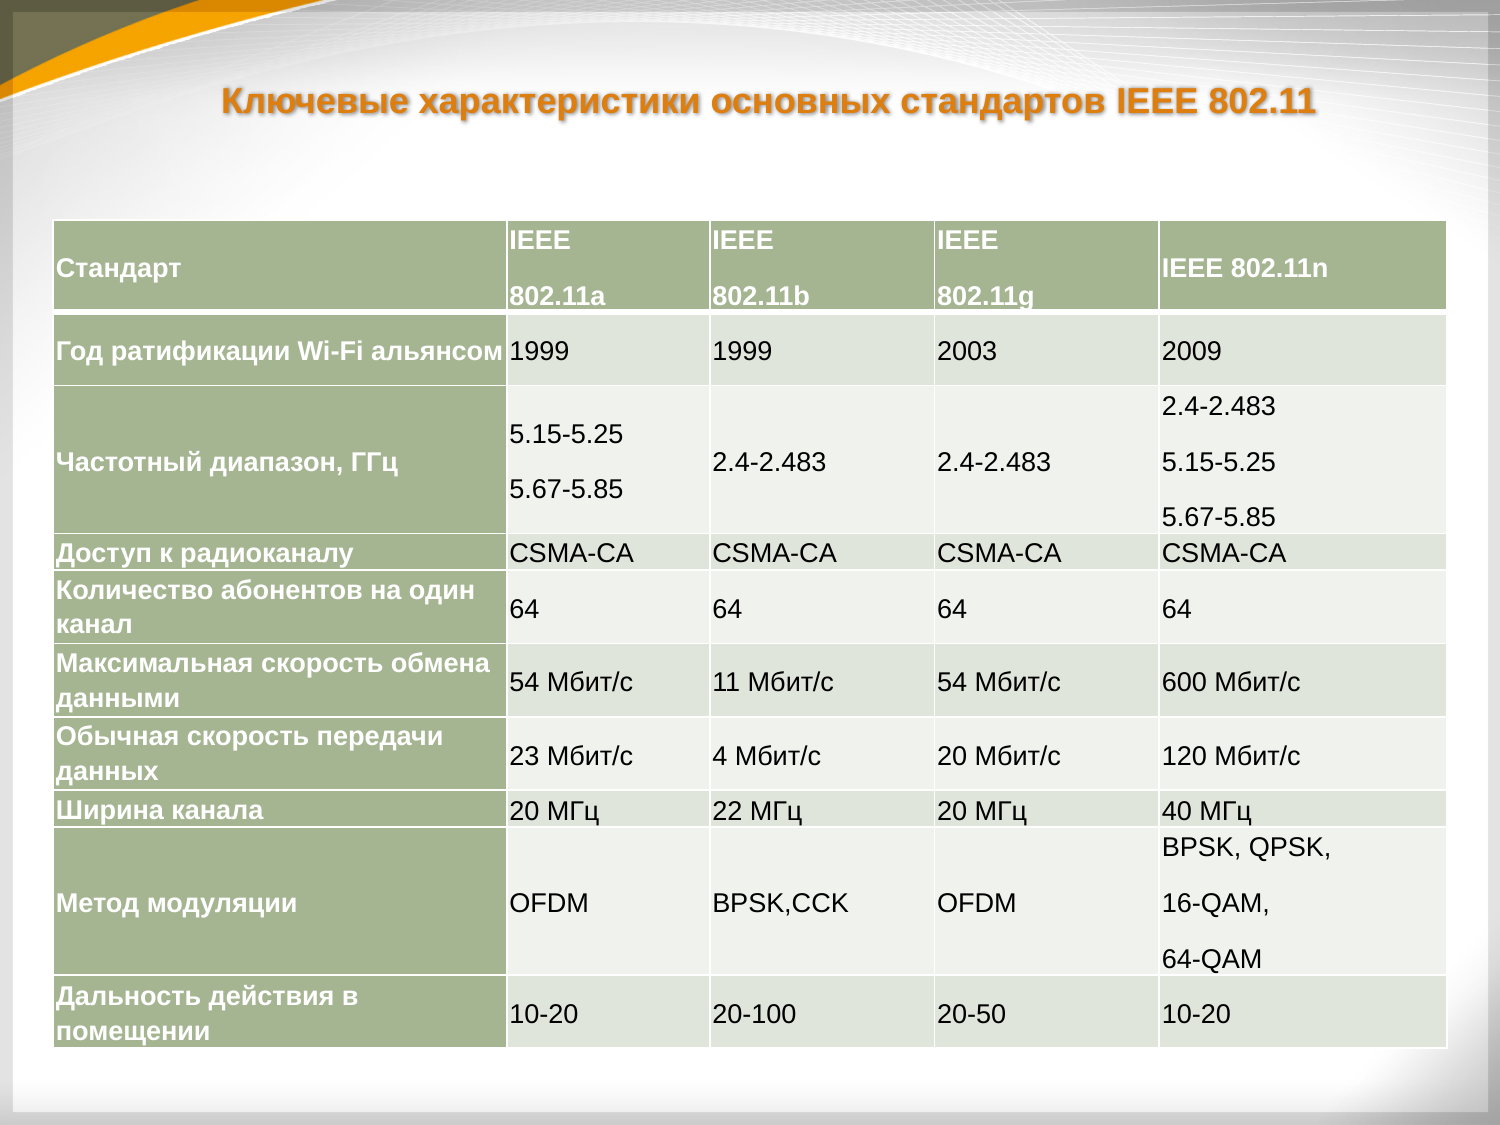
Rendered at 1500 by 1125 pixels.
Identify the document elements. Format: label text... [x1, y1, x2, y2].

table_cell 20 МГц [935, 791, 1158, 826]
table_cell Количество абонентов на один канал [54, 571, 506, 643]
table_cell 120 Мбит/с [1160, 718, 1446, 789]
table_cell 20-50 [935, 976, 1158, 1047]
table_cell 2.4-2.483 5.15-5.25 5.67-5.85 [1160, 386, 1446, 533]
table_header IEEE 802.11n [1160, 221, 1446, 309]
table_cell CSMA-CA [711, 534, 934, 569]
table_cell 600 Мбит/с [1160, 644, 1446, 716]
table_cell 22 МГц [711, 791, 934, 826]
table_cell CSMA-CA [1160, 534, 1446, 569]
table_cell BPSK, QPSK, 16-QAM, 64-QAM [1160, 828, 1446, 974]
table_cell 64 [935, 571, 1158, 643]
table_cell Дальность действия в помещении [54, 976, 506, 1047]
table_cell Доступ к радиоканалу [54, 534, 506, 569]
table_cell Максимальная скорость обмена данными [54, 644, 506, 716]
table_cell Ширина канала [54, 791, 506, 826]
table_header Стандарт [54, 221, 506, 309]
table_cell 40 МГц [1160, 791, 1446, 826]
table_cell CSMA-CA [508, 534, 709, 569]
table_cell 2003 [935, 315, 1158, 385]
table_cell 20 Мбит/с [935, 718, 1158, 789]
table_cell CSMA-CA [935, 534, 1158, 569]
table_cell 64 [508, 571, 709, 643]
table_cell 2009 [1160, 315, 1446, 385]
table_cell 2.4-2.483 [711, 386, 934, 533]
table_cell 1999 [711, 315, 934, 385]
table_cell 20 МГц [508, 791, 709, 826]
table_header IEEE 802.11g [935, 221, 1158, 309]
table_cell 20-100 [711, 976, 934, 1047]
table_cell 11 Мбит/с [711, 644, 934, 716]
table_header IEEE 802.11b [711, 221, 934, 309]
table_cell 23 Мбит/с [508, 718, 709, 789]
table_cell OFDM [935, 828, 1158, 974]
table_cell Метод модуляции [54, 828, 506, 974]
table_cell Год ратификации Wi-Fi альянсом [54, 315, 506, 385]
table_cell 2.4-2.483 [935, 386, 1158, 533]
table_cell 64 [1160, 571, 1446, 643]
table_cell 10-20 [508, 976, 709, 1047]
title Ключевые характеристики основных стандартов IEEE 802.11 [75, 26, 1463, 172]
table_cell 4 Мбит/с [711, 718, 934, 789]
table_header IEEE 802.11a [508, 221, 709, 309]
picture [0, 0, 1500, 1125]
table_cell Частотный диапазон, ГГц [54, 386, 506, 533]
table_cell 64 [711, 571, 934, 643]
table_cell 10-20 [1160, 976, 1446, 1047]
table_cell OFDM [508, 828, 709, 974]
table_cell 5.15-5.25 5.67-5.85 [508, 386, 709, 533]
table_cell 54 Мбит/с [508, 644, 709, 716]
table_cell BPSK,CCK [711, 828, 934, 974]
table_cell Обычная скорость передачи данных [54, 718, 506, 789]
table_cell 54 Мбит/с [935, 644, 1158, 716]
table_cell 1999 [508, 315, 709, 385]
